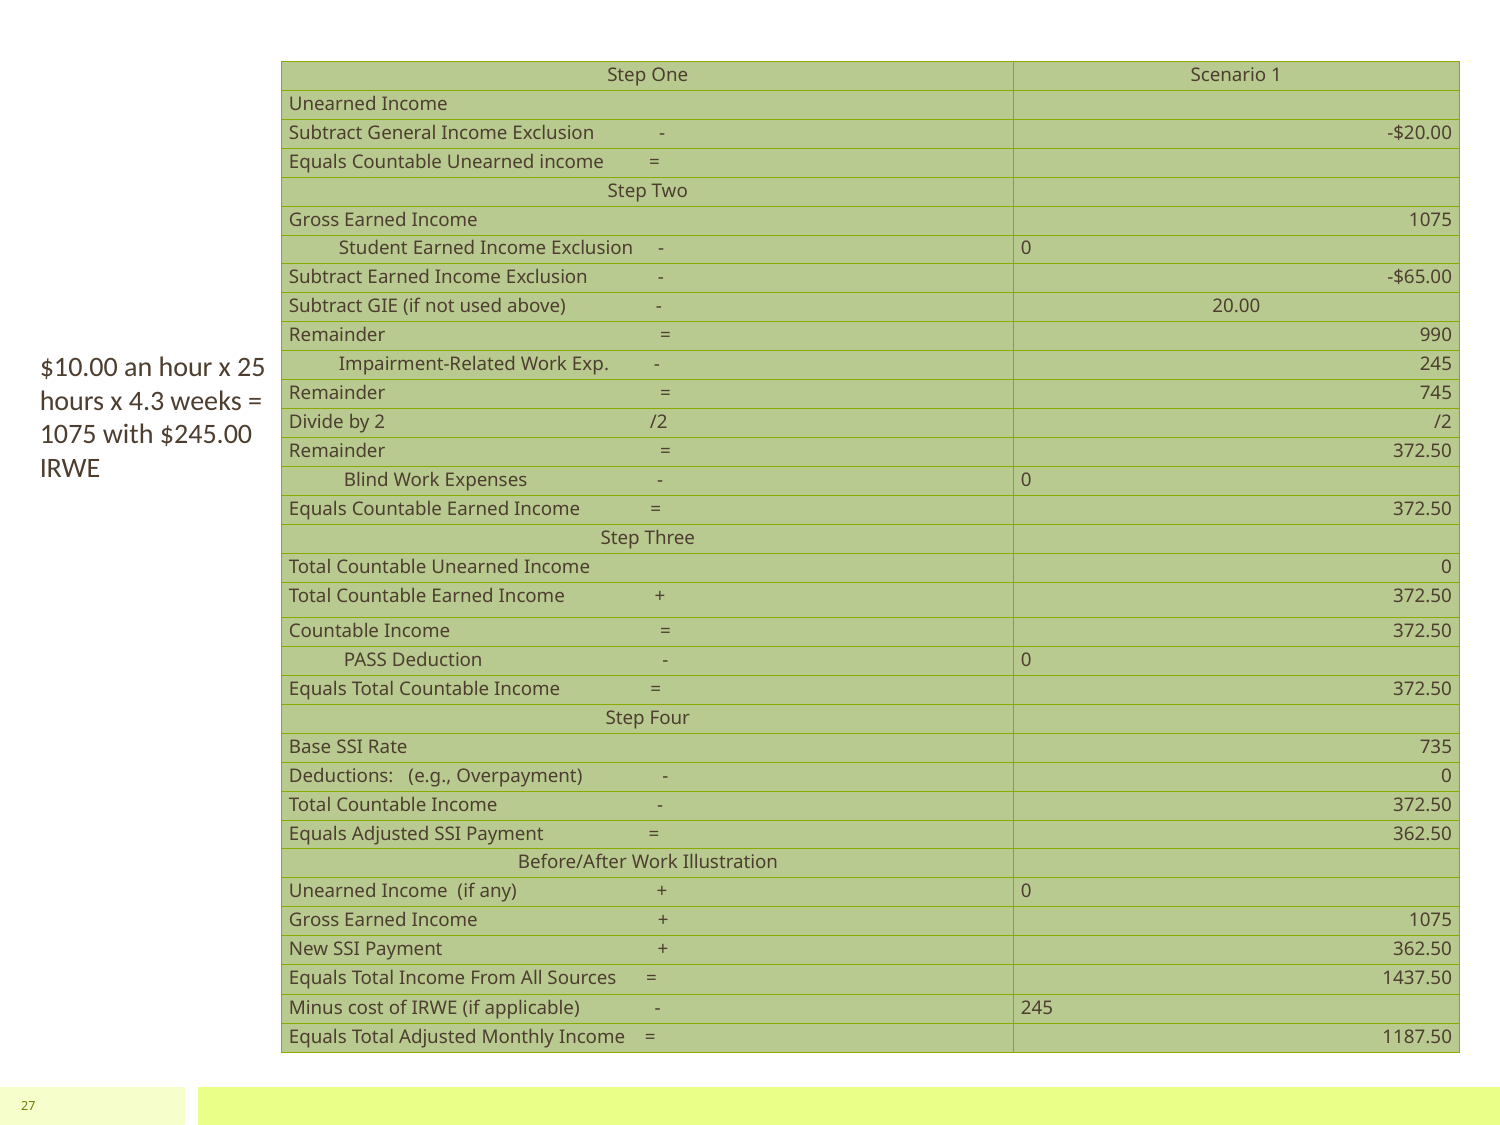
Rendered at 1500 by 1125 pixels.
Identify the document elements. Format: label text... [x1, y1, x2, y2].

table_cell [1014, 178, 1459, 206]
table_cell Step Four [282, 705, 1013, 733]
slide_number 27 [0, 1087, 51, 1125]
table_cell 990 [1014, 322, 1459, 350]
table_cell Equals Countable Unearned income = [282, 149, 1013, 177]
table_cell Remainder = [289, 438, 1013, 466]
table_cell 0 [1014, 236, 1459, 263]
table_cell 245 [1014, 995, 1459, 1023]
table_cell Divide by 2 /2 [289, 409, 1013, 437]
table_cell [1014, 849, 1459, 877]
table_cell Base SSI Rate [282, 734, 1013, 762]
table_cell 0 [1014, 467, 1459, 495]
table_cell Gross Earned Income [282, 207, 1013, 235]
table_cell [1014, 525, 1459, 553]
table_cell Subtract General Income Exclusion - [282, 120, 1013, 148]
table_cell Equals Total Countable Income = [282, 676, 1013, 704]
table_cell 0 [1014, 878, 1459, 906]
table_cell 1075 [1014, 907, 1459, 935]
table_cell 0 [1014, 554, 1459, 582]
table_cell 372.50 [1014, 438, 1459, 466]
table_cell 1437.50 [1014, 965, 1459, 994]
table_cell Minus cost of IRWE (if applicable) - [282, 995, 1013, 1023]
table_cell Step Three [282, 525, 1013, 553]
table_cell Remainder = [282, 322, 1013, 350]
table_cell -$65.00 [1014, 264, 1459, 292]
table_cell 372.50 [1014, 496, 1459, 524]
table_cell [1014, 705, 1459, 733]
table_cell Equals Adjusted SSI Payment = [282, 821, 1013, 848]
table_header Scenario 1 [1014, 62, 1459, 90]
table_cell -$20.00 [1014, 120, 1459, 148]
table_cell 372.50 [1014, 618, 1459, 646]
table_cell 372.50 [1014, 583, 1459, 617]
table_cell 0 [1014, 763, 1459, 791]
table_cell 0 [1014, 647, 1459, 675]
table_cell Impairment-Related Work Exp. - [289, 351, 1013, 379]
table_cell 745 [1014, 380, 1459, 408]
table_cell Total Countable Income - [282, 792, 1013, 820]
table_cell 362.50 [1014, 821, 1459, 848]
table_cell New SSI Payment + [282, 936, 1013, 964]
table_cell 1075 [1014, 207, 1459, 235]
table_cell 245 [1014, 351, 1459, 379]
table_cell 362.50 [1014, 936, 1459, 964]
table_cell PASS Deduction - [282, 647, 1013, 675]
text_box $10.00 an hour x 25 hours x 4.3 weeks = 1075 with $245.00 IRWE [25, 340, 289, 491]
table_cell Total Countable Earned Income + [282, 583, 1013, 617]
table_cell Equals Countable Earned Income = [282, 496, 1013, 524]
table_cell Step Two [282, 178, 1013, 206]
table_header Step One [282, 62, 1013, 90]
table_cell Before/After Work Illustration [282, 849, 1013, 877]
table_cell Countable Income = [282, 618, 1013, 646]
table_cell Remainder = [289, 380, 1013, 408]
table_cell Blind Work Expenses - [282, 467, 1013, 495]
table_cell Unearned Income (if any) + [282, 878, 1013, 906]
table_cell 372.50 [1014, 792, 1459, 820]
table_cell 372.50 [1014, 676, 1459, 704]
table_cell Subtract Earned Income Exclusion - [282, 264, 1013, 292]
table_cell Unearned Income [282, 91, 1013, 119]
table_cell [1014, 91, 1459, 119]
table_cell Student Earned Income Exclusion - [282, 236, 1013, 263]
table_cell Subtract GIE (if not used above) - [282, 293, 1013, 321]
table_cell Equals Total Adjusted Monthly Income = [282, 1024, 1013, 1052]
table_cell Deductions: (e.g., Overpayment) - [282, 763, 1013, 791]
table_cell /2 [1014, 409, 1459, 437]
table_cell 1187.50 [1014, 1024, 1459, 1052]
table_cell [1014, 149, 1459, 177]
table_cell Gross Earned Income + [282, 907, 1013, 935]
table_cell 20.00 [1014, 293, 1459, 321]
table_cell 735 [1014, 734, 1459, 762]
table_cell Equals Total Income From All Sources = [282, 965, 1013, 994]
table_cell Total Countable Unearned Income [282, 554, 1013, 582]
